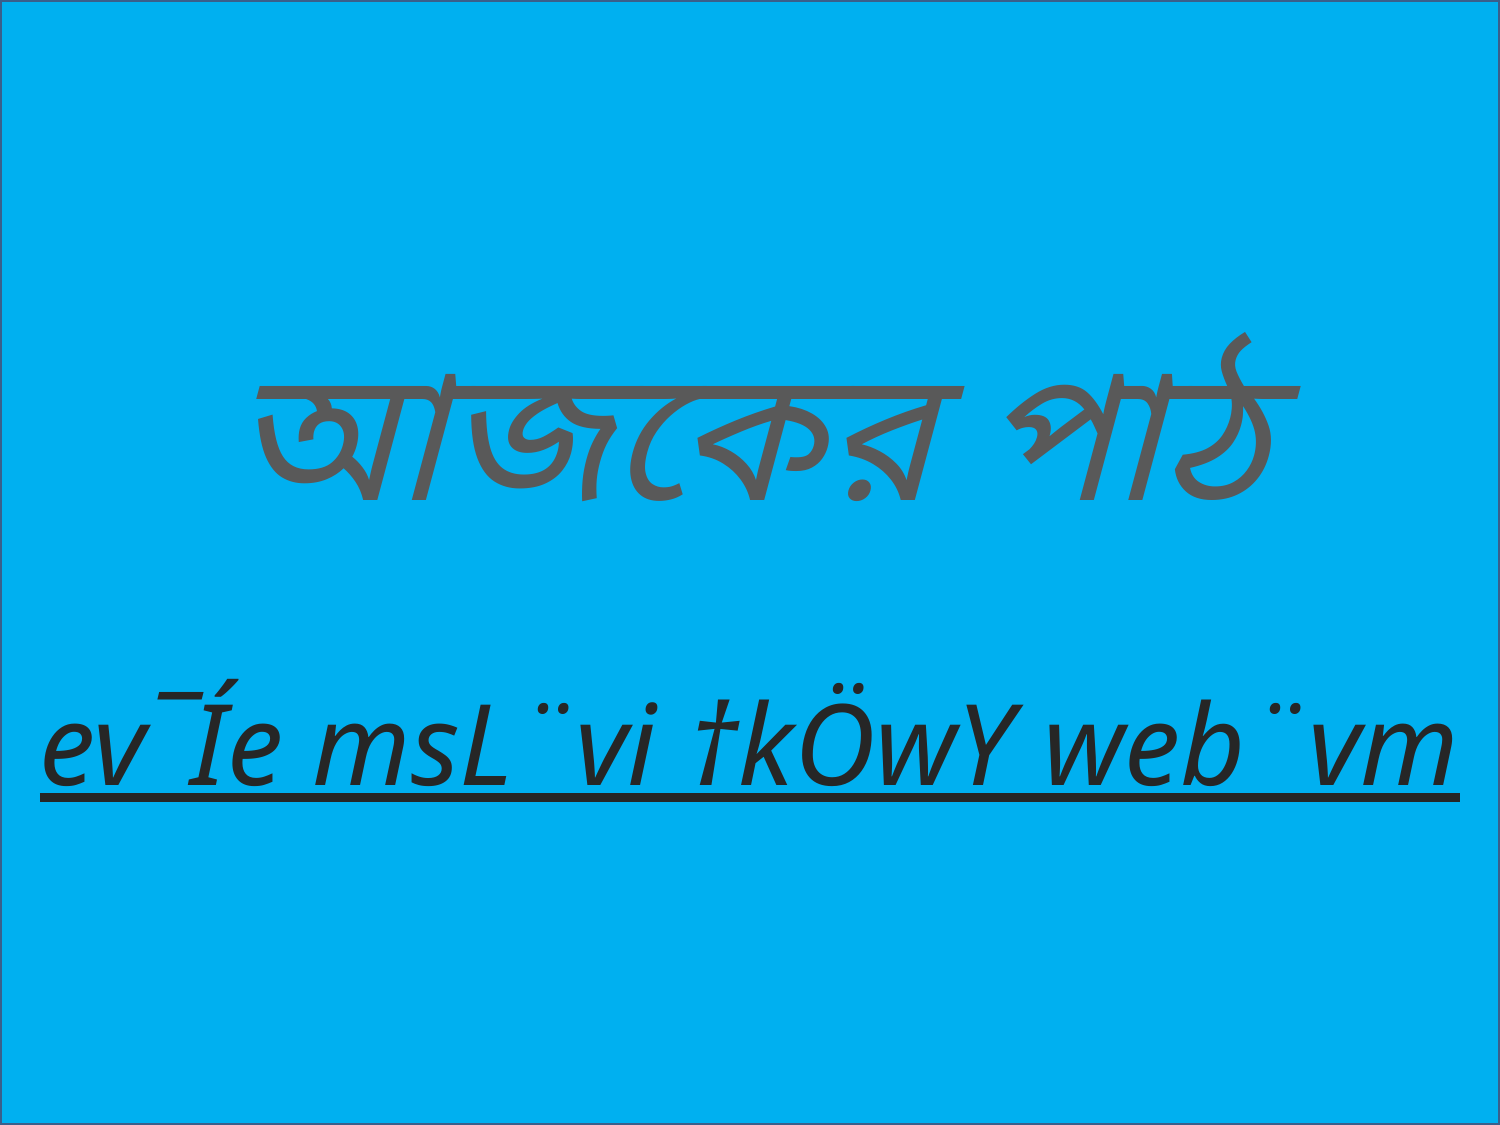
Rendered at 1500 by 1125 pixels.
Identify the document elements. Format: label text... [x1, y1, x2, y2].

text_box আজকের পাঠ ev¯Íe msL¨vi †kÖwY web¨vm [0, 0, 1500, 1125]
